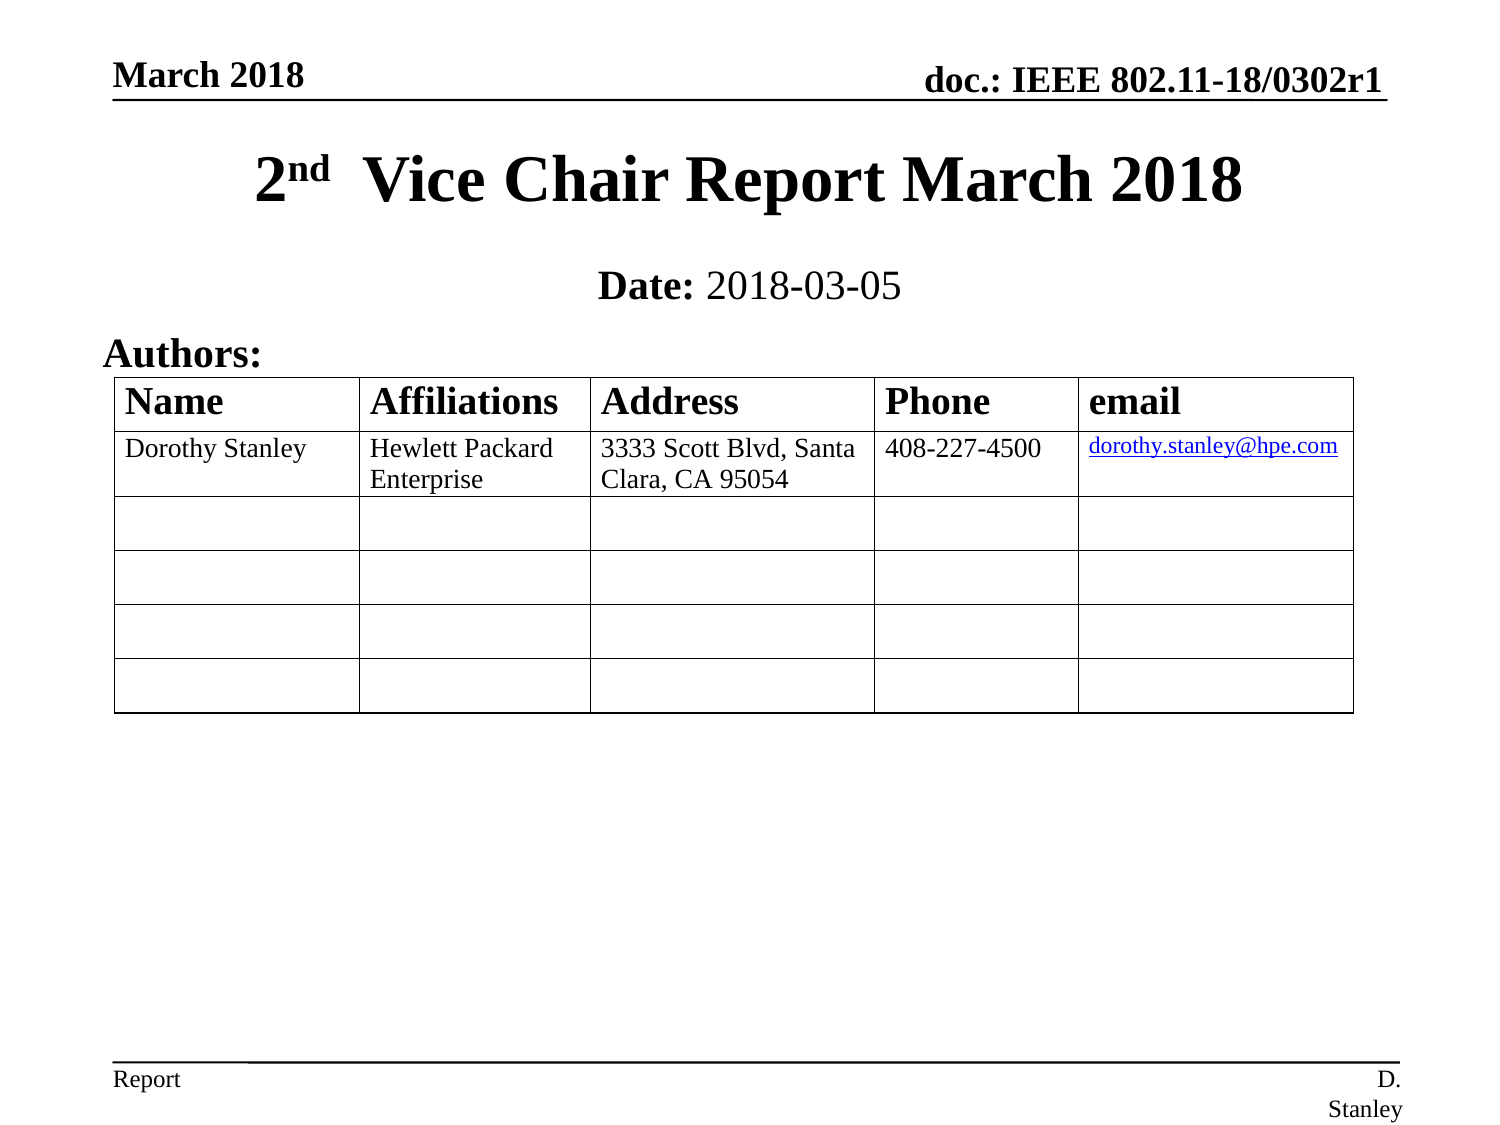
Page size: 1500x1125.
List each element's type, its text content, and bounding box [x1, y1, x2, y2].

list Date: 2018-03-05 [112, 249, 1388, 313]
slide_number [112, 49, 413, 96]
text_box Authors: [87, 318, 325, 381]
title 2nd Vice Chair Report March 2018 [112, 112, 1388, 238]
footer D. Stanley, HP Enterprise [1324, 1061, 1402, 1093]
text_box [99, 376, 1380, 806]
